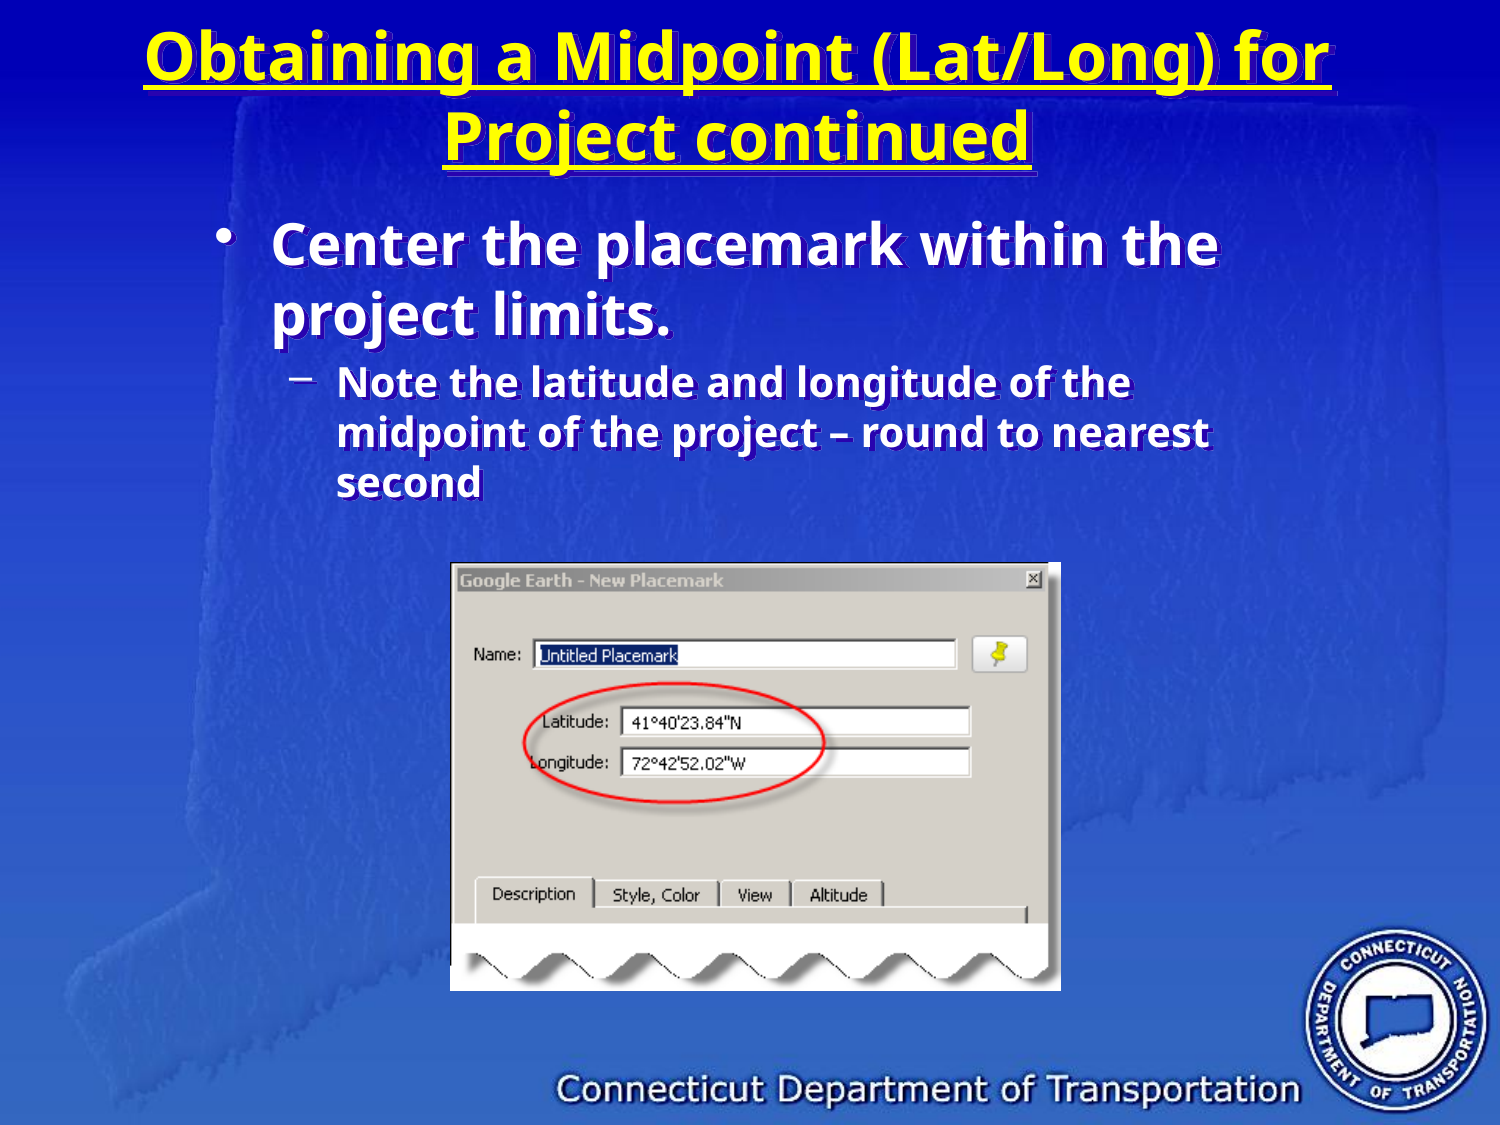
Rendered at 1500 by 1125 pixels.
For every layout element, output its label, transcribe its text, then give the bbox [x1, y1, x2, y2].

list Center the placemark within the project limits. Note the latitude and longitude of the midpoint of the project – round to nearest second [199, 200, 1312, 525]
title Obtaining a Midpoint (Lat/Long) for Project continued [99, 0, 1376, 188]
picture [0, 0, 1500, 1125]
